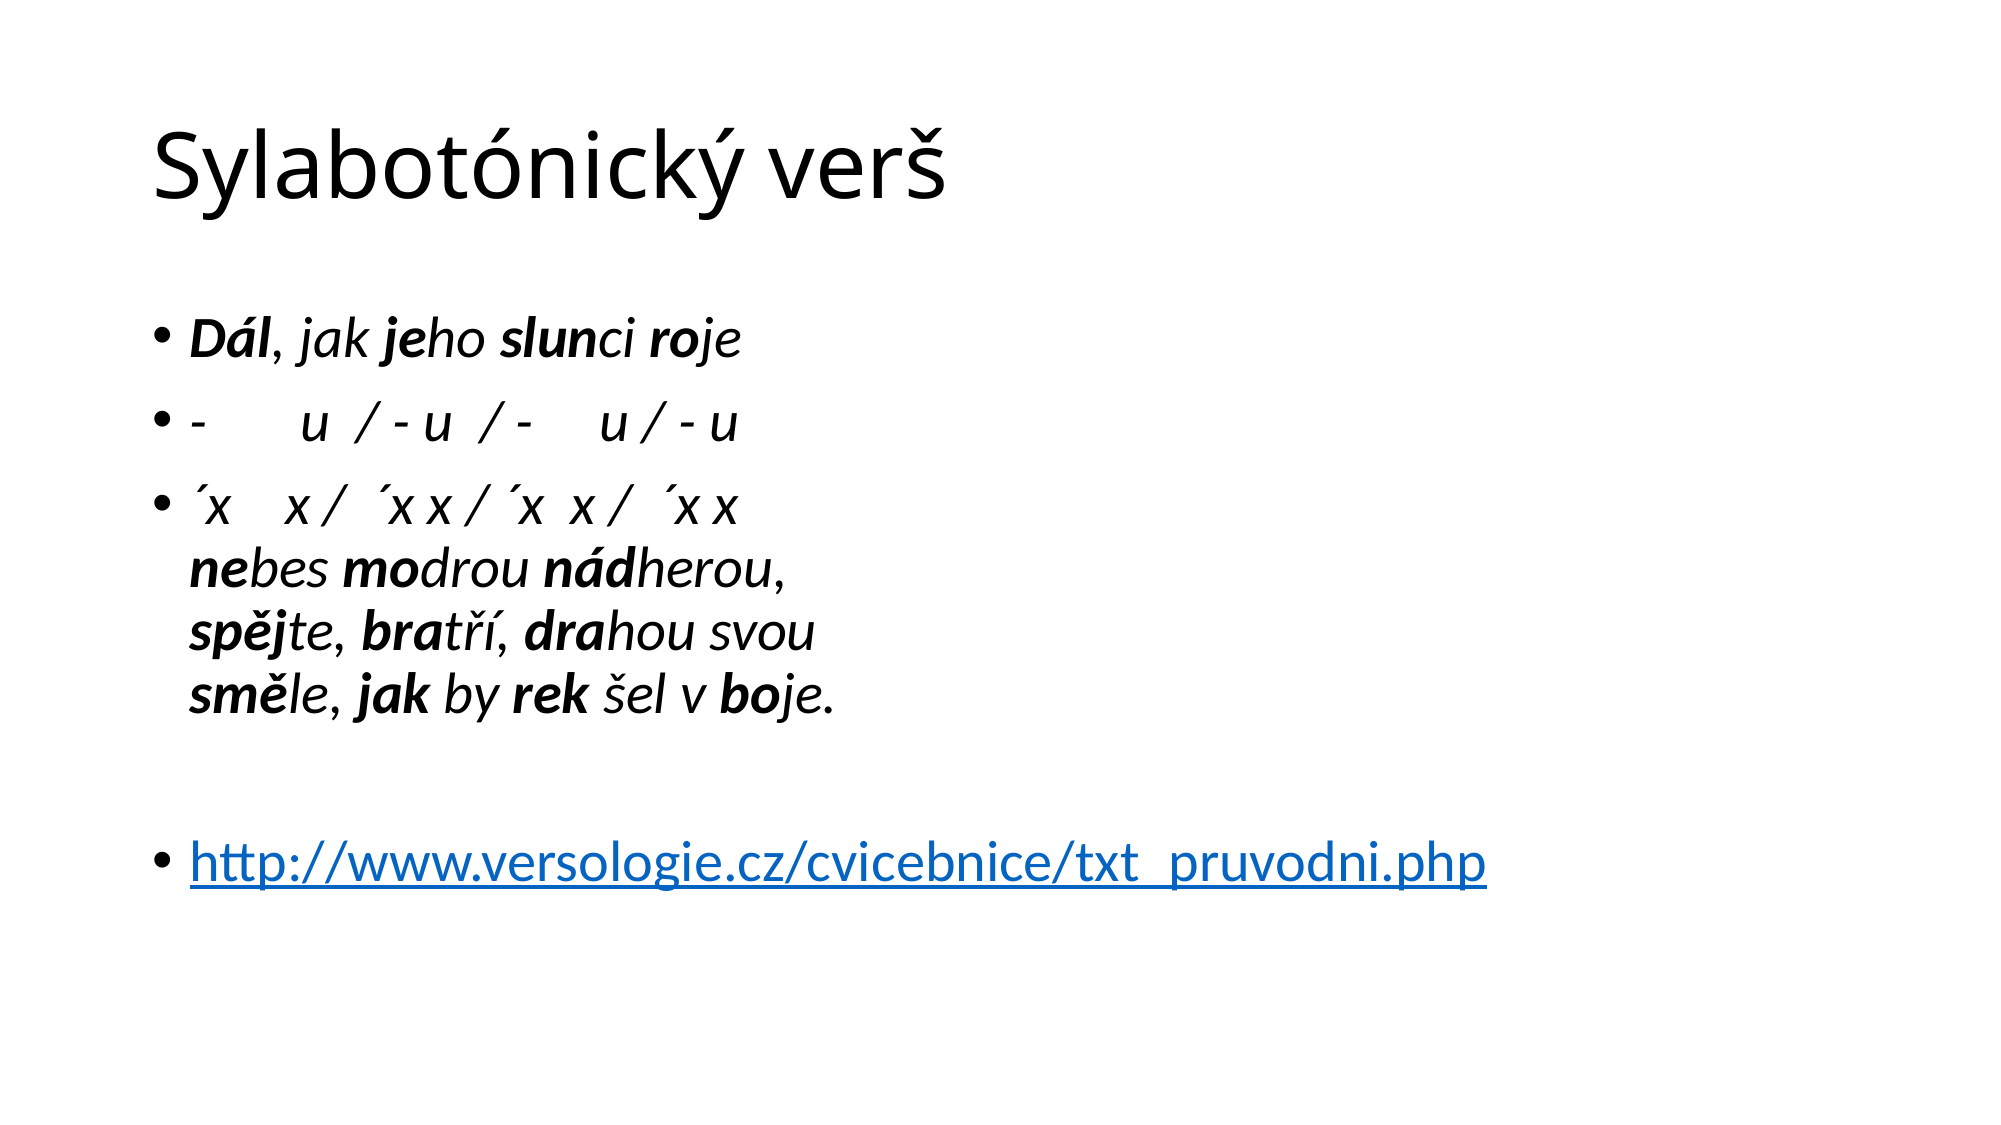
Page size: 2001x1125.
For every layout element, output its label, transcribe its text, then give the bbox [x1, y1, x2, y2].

list Dál, jak jeho slunci roje - u / - u / - u / - u ´x x / ´x x / ´x x / ´x x nebes modrou nádherou, spějte, bratří, drahou svou směle, jak by rek šel v boje. http://www.versologie.cz/cvicebnice/txt_pruvodni.php [137, 299, 1863, 1014]
title Sylabotónický verš [137, 59, 1863, 278]
